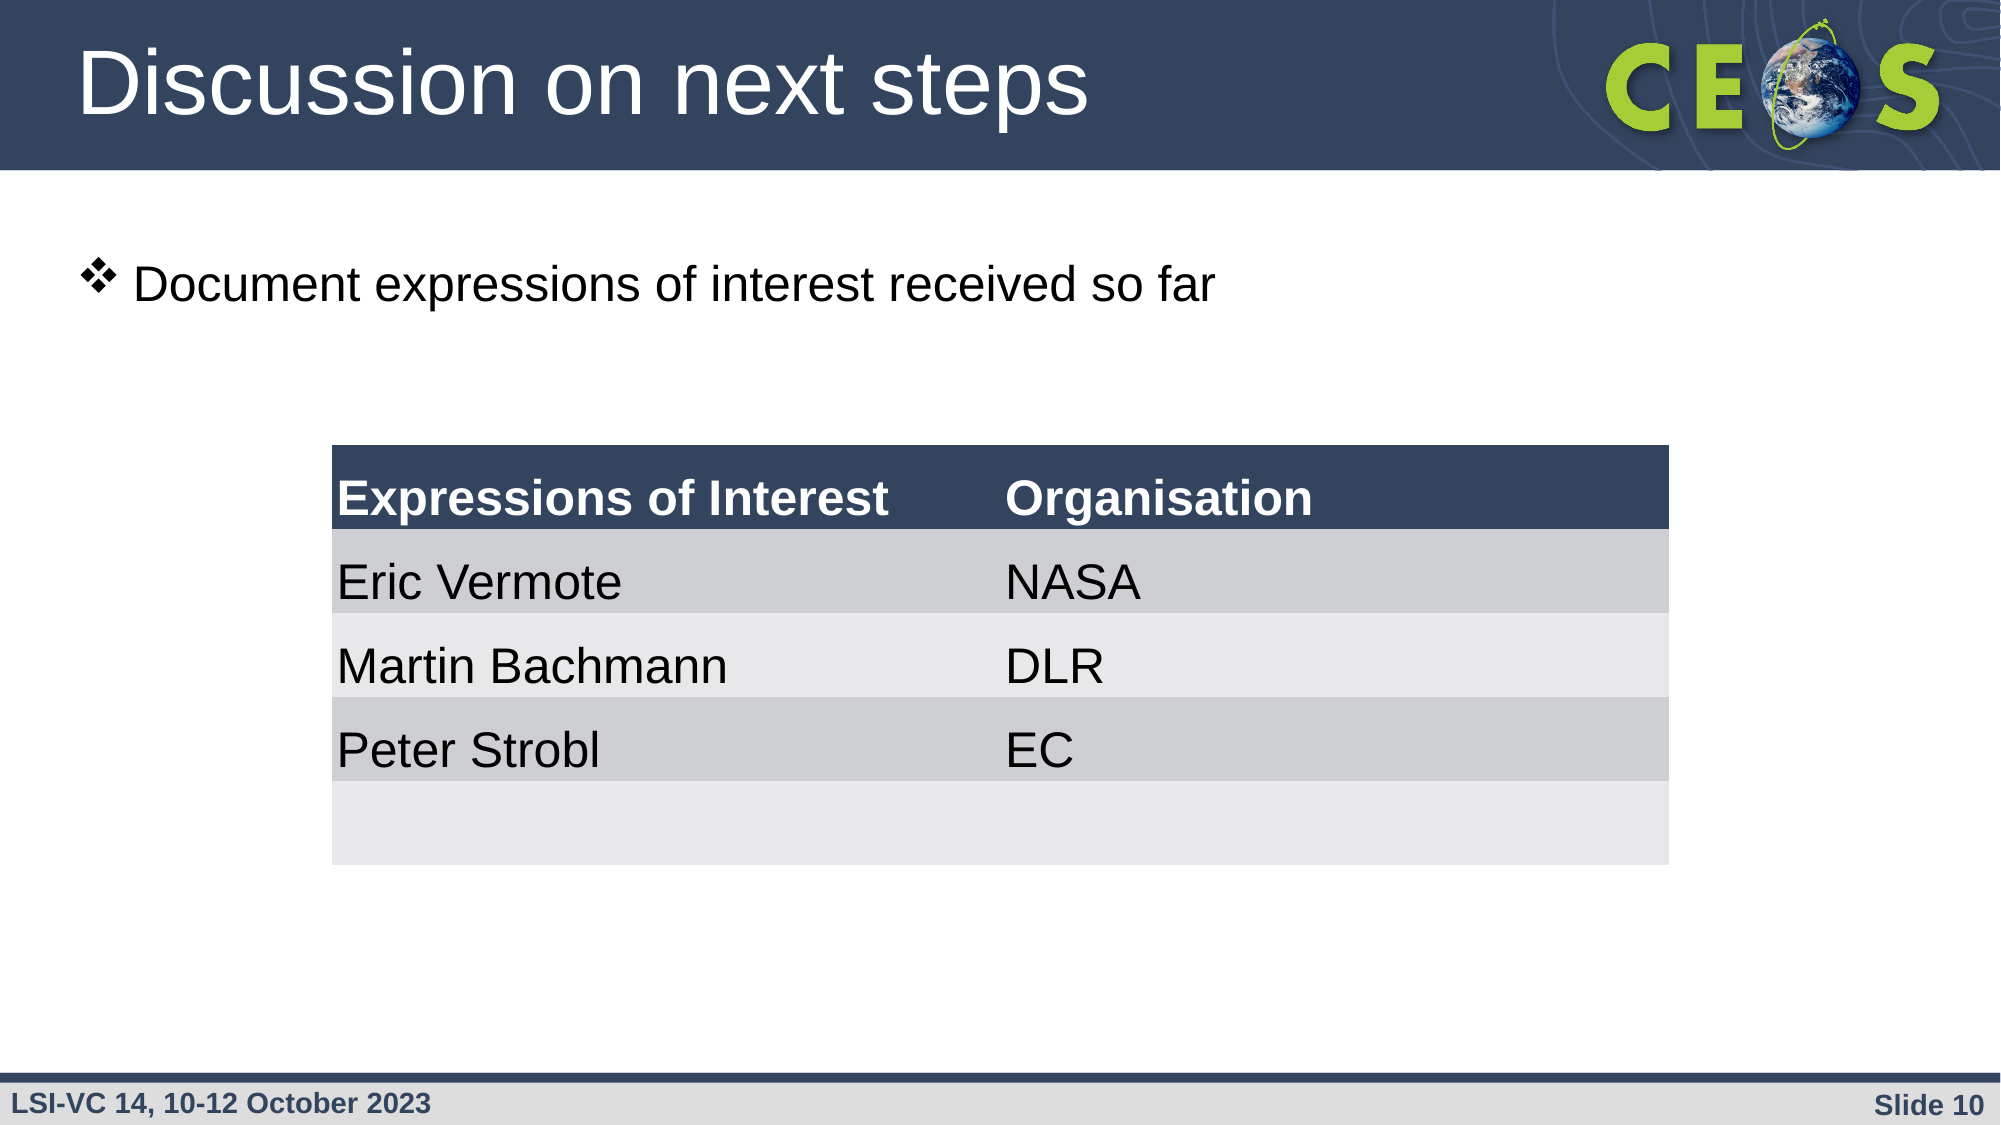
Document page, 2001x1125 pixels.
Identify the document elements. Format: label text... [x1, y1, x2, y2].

table_cell EC [1001, 697, 1669, 781]
table_cell Peter Strobl [332, 697, 1001, 781]
table_cell Martin Bachmann [332, 613, 1001, 697]
picture [1606, 18, 1939, 150]
table_cell DLR [1001, 613, 1669, 697]
table_header Expressions of Interest [332, 445, 1001, 529]
title Discussion on next steps [61, 27, 1676, 156]
table_cell Eric Vermote [332, 529, 1001, 613]
table_cell [332, 781, 1001, 865]
table_header Organisation [1001, 445, 1669, 529]
table_cell NASA [1001, 529, 1669, 613]
text_box Document expressions of interest received so far [61, 244, 1233, 380]
table_cell [1001, 781, 1669, 865]
